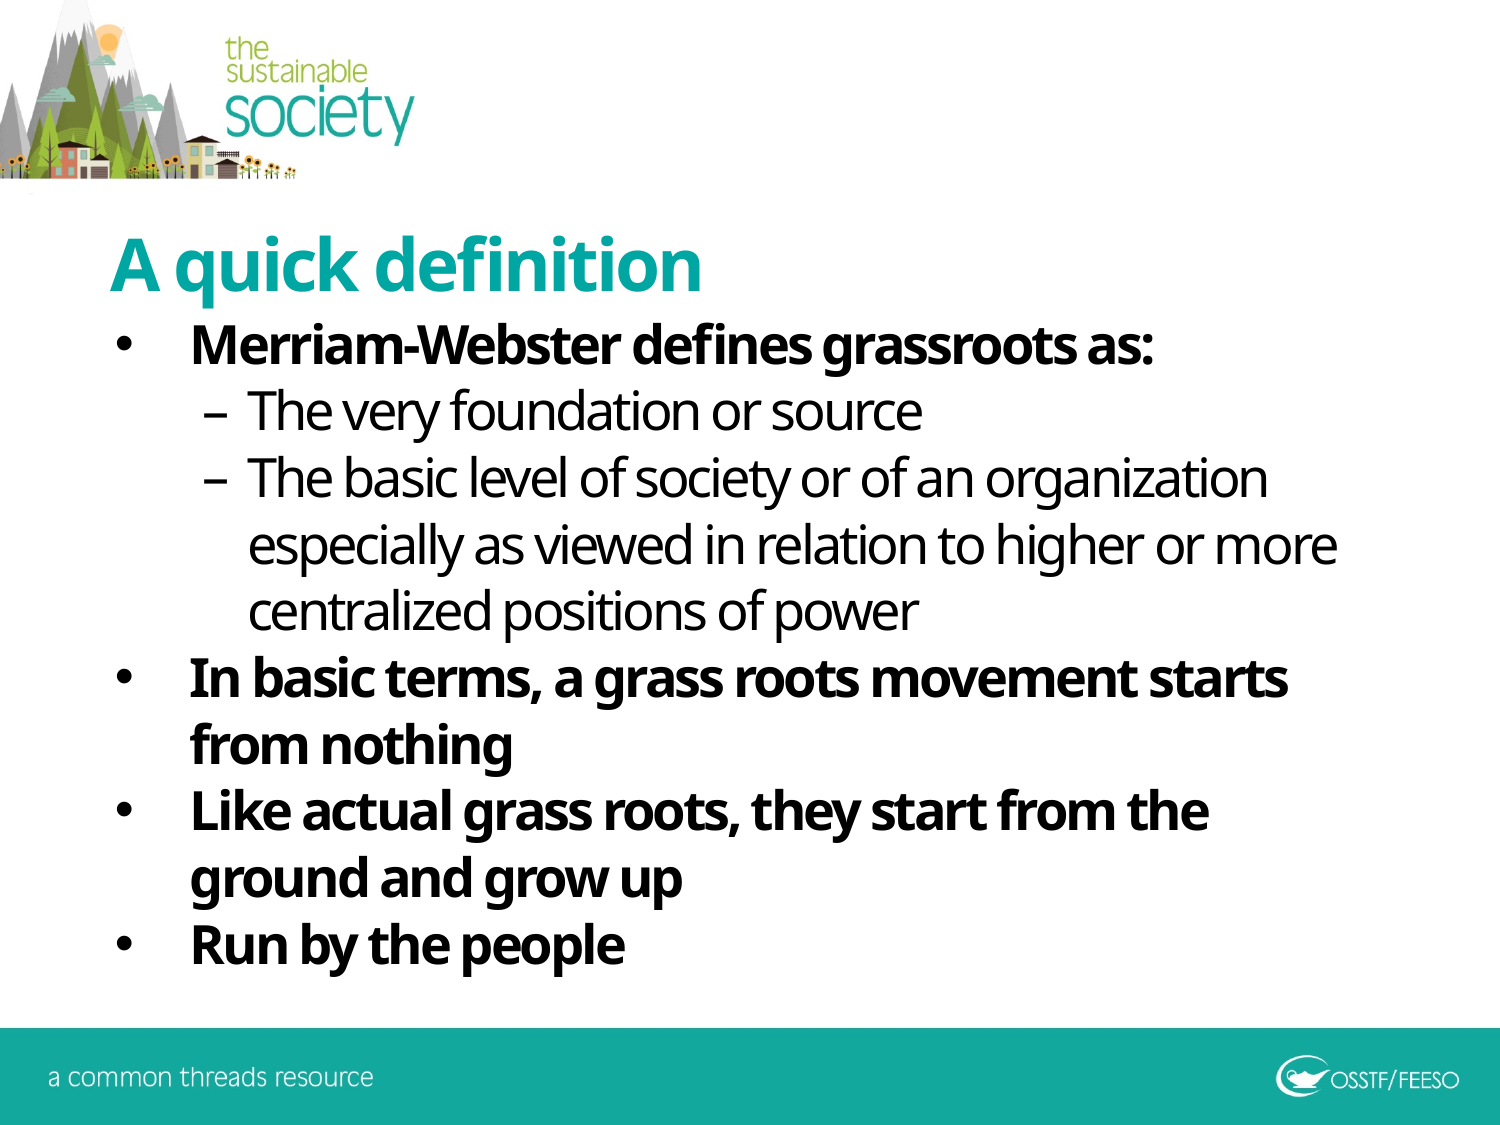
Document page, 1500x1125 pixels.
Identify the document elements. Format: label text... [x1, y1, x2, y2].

picture [0, 0, 1500, 1125]
text_box Merriam-Webster defines grassroots as: The very foundation or source The basic level of society or of an organization especially as viewed in relation to higher or more centralized positions of power In basic terms, a grass roots movement starts from nothing Like actual grass roots, they start from the ground and grow up Run by the people [100, 302, 1376, 1125]
text_box A quick definition [95, 231, 1294, 303]
